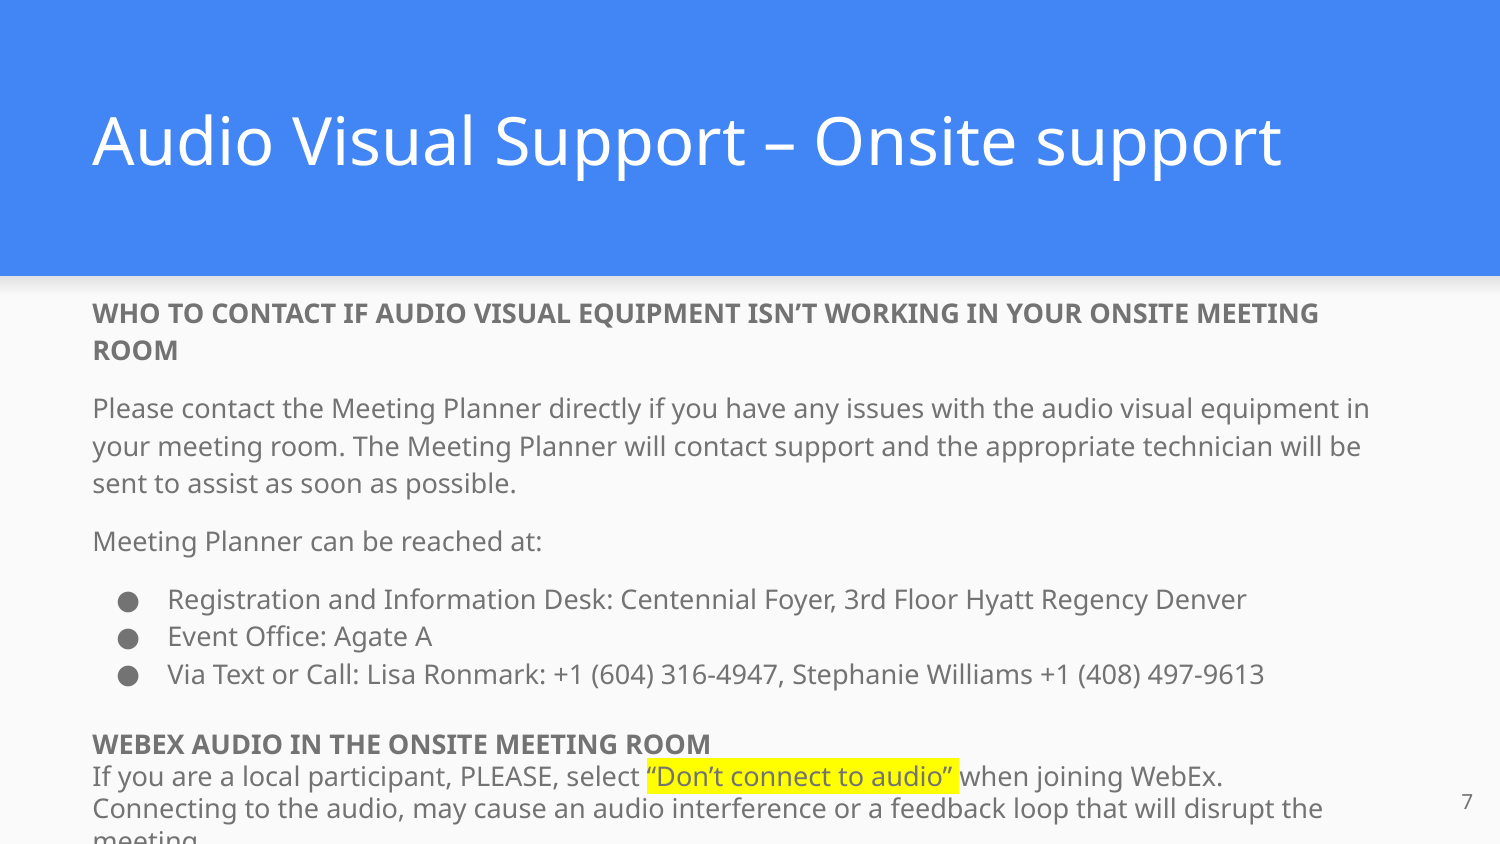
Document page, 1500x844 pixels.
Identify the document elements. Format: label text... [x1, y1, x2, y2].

slide_number 7 [1398, 770, 1489, 835]
list WHO TO CONTACT IF AUDIO VISUAL EQUIPMENT ISN’T WORKING IN YOUR ONSITE MEETING ROOM Please contact the Meeting Planner directly if you have any issues with the audio visual equipment in your meeting room. The Meeting Planner will contact support and the appropriate technician will be sent to assist as soon as possible. Meeting Planner can be reached at: Registration and Information Desk: Centennial Foyer, 3rd Floor Hyatt Regency Denver Event Office: Agate A Via Text or Call: Lisa Ronmark: +1 (604) 316-4947, Stephanie Williams +1 (408) 497-9613 WEBEX AUDIO IN THE ONSITE MEETING ROOM If you are a local participant, PLEASE, select “Don’t connect to audio” when joining WebEx. Connecting to the audio, may cause an audio interference or a feedback loop that will disrupt the meeting. [77, 276, 1404, 806]
title Audio Visual Support – Onsite support [77, 67, 1427, 194]
